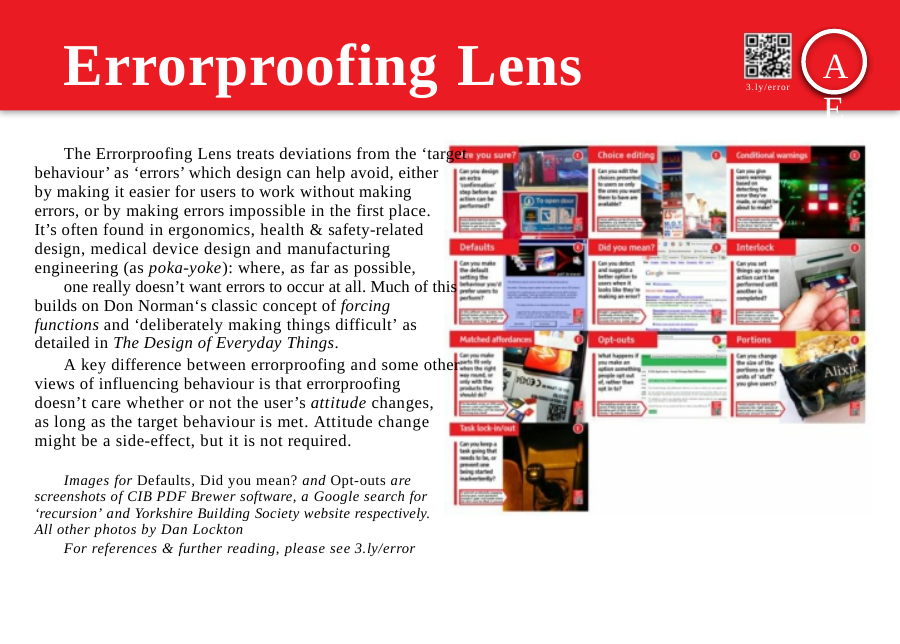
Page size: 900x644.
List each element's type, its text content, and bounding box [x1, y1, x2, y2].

text_box 3.ly/error [745, 87, 792, 93]
text_box AE [822, 43, 849, 129]
picture [743, 32, 793, 81]
picture [443, 138, 874, 518]
text_box Errorproofing Lens The Errorproofing Lens treats deviations from the ‘target behaviour’ as ‘errors’ which design can help avoid, either by making it easier for users to work without making errors, or by making errors impossible in the first place. It’s often found in ergonomics, health & safety-related design, medical device design and manufacturing engineering (as poka-yoke): where, as far as possible, one really doesn’t want errors to occur at all. Much of this builds on Don Norman‘s classic concept of forcing functions and ‘deliberately making things difficult’ as detailed in The Design of Everyday Things. A key difference between errorproofing and some other views of influencing behaviour is that errorproofing doesn’t care whether or not the user’s attitude changes, as long as the target behaviour is met. Attitude change might be a side-effect, but it is not required. Images for Defaults, Did you mean? and Opt-outs are screenshots of CIB PDF Brewer software, a Google search for ‘recursion’ and Yorkshire Building Society website respectively. All other photos by Dan Lockton For references & further reading, please see 3.ly/error [34, 25, 590, 557]
text_box 3.ly/Mach [792, 30, 819, 83]
text_box [0, 0, 900, 112]
text_box [801, 28, 867, 93]
